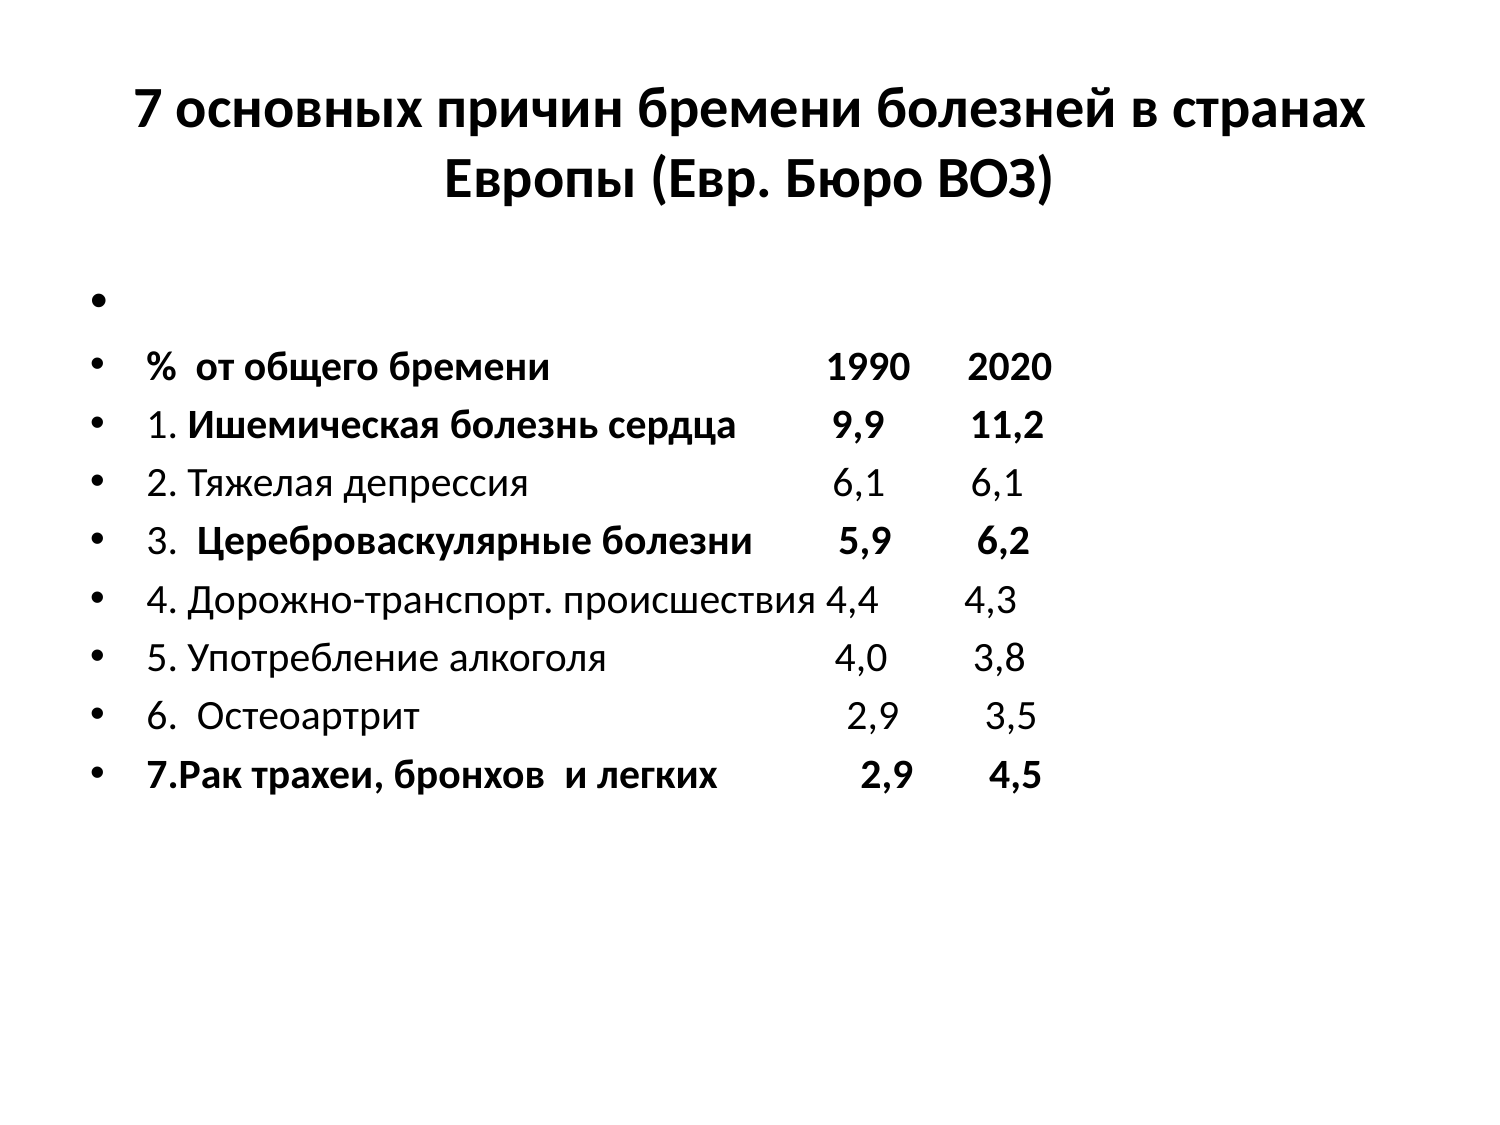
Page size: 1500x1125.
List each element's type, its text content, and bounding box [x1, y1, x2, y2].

list % от общего бремени 1990 2020 1. Ишемическая болезнь сердца 9,9 11,2 2. Тяжелая депрессия 6,1 6,1 3. Цереброваскулярные болезни 5,9 6,2 4. Дорожно-транспорт. происшествия 4,4 4,3 5. Употребление алкоголя 4,0 3,8 6. Остеоартрит 2,9 3,5 7.Рак трахеи, бронхов и легких 2,9 4,5 [75, 262, 1425, 1005]
title 7 основных причин бремени болезней в странах Европы (Евр. Бюро ВОЗ) [75, 45, 1425, 233]
